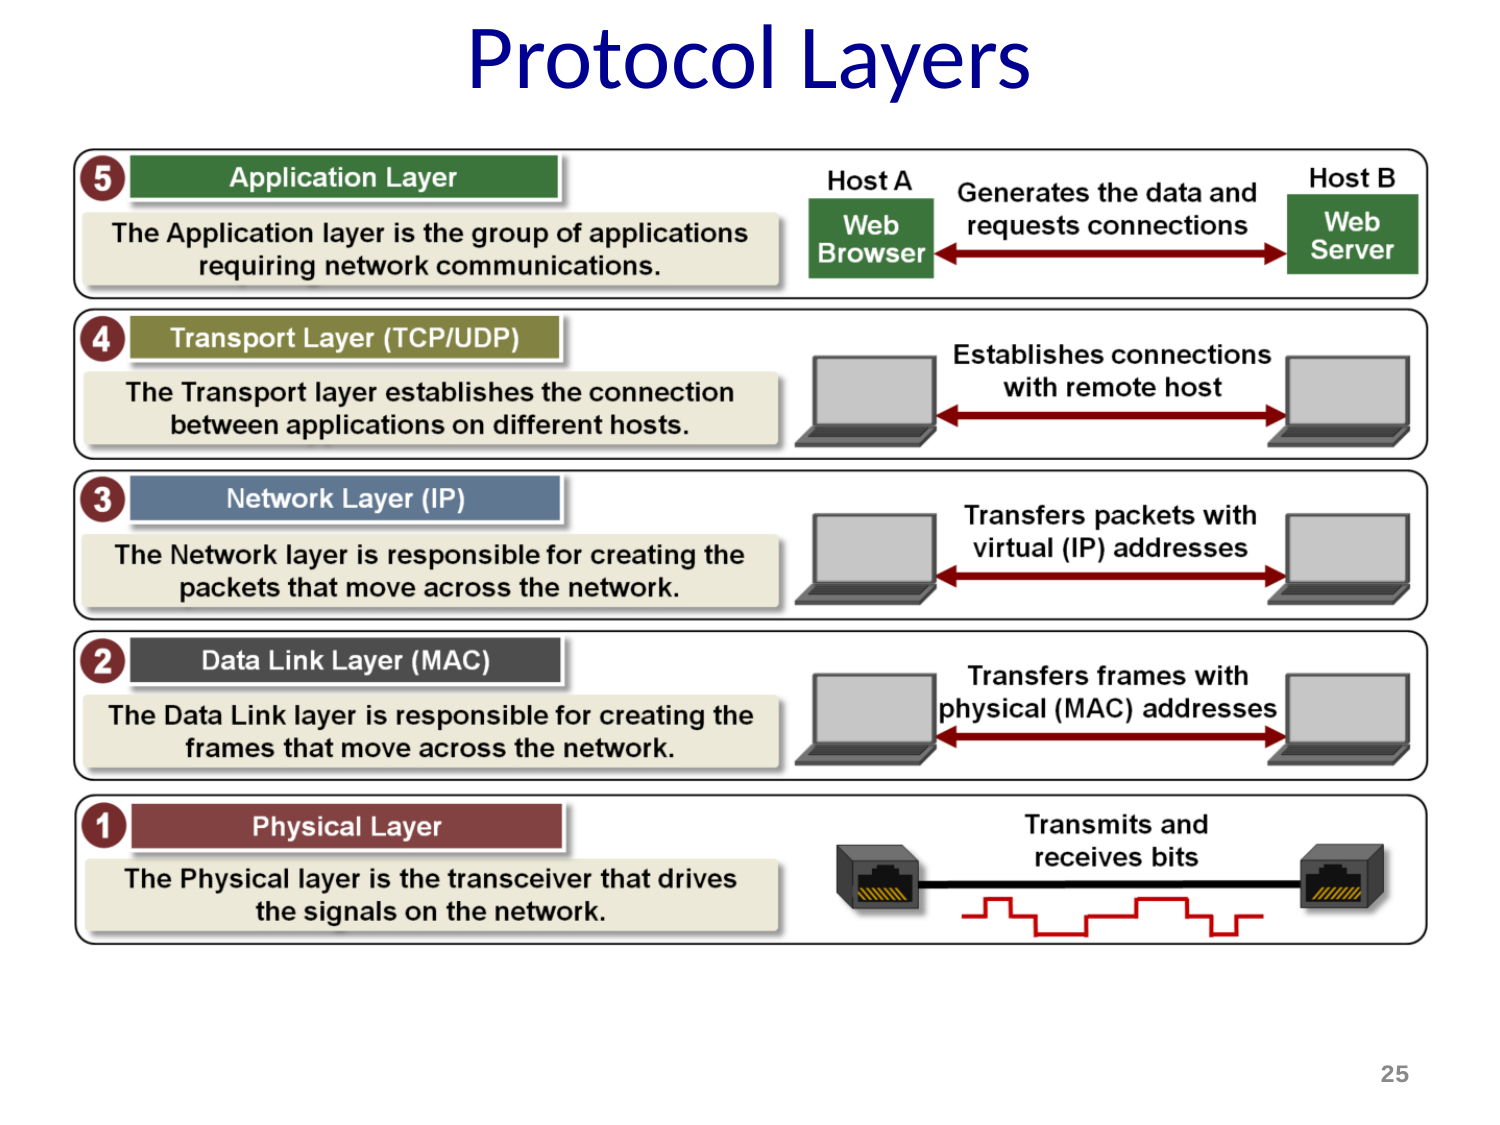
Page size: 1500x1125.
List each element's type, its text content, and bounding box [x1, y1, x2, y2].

text_box Protocol Layers [74, 0, 1425, 144]
slide_number 25 [1074, 1042, 1425, 1103]
picture [69, 146, 1431, 949]
